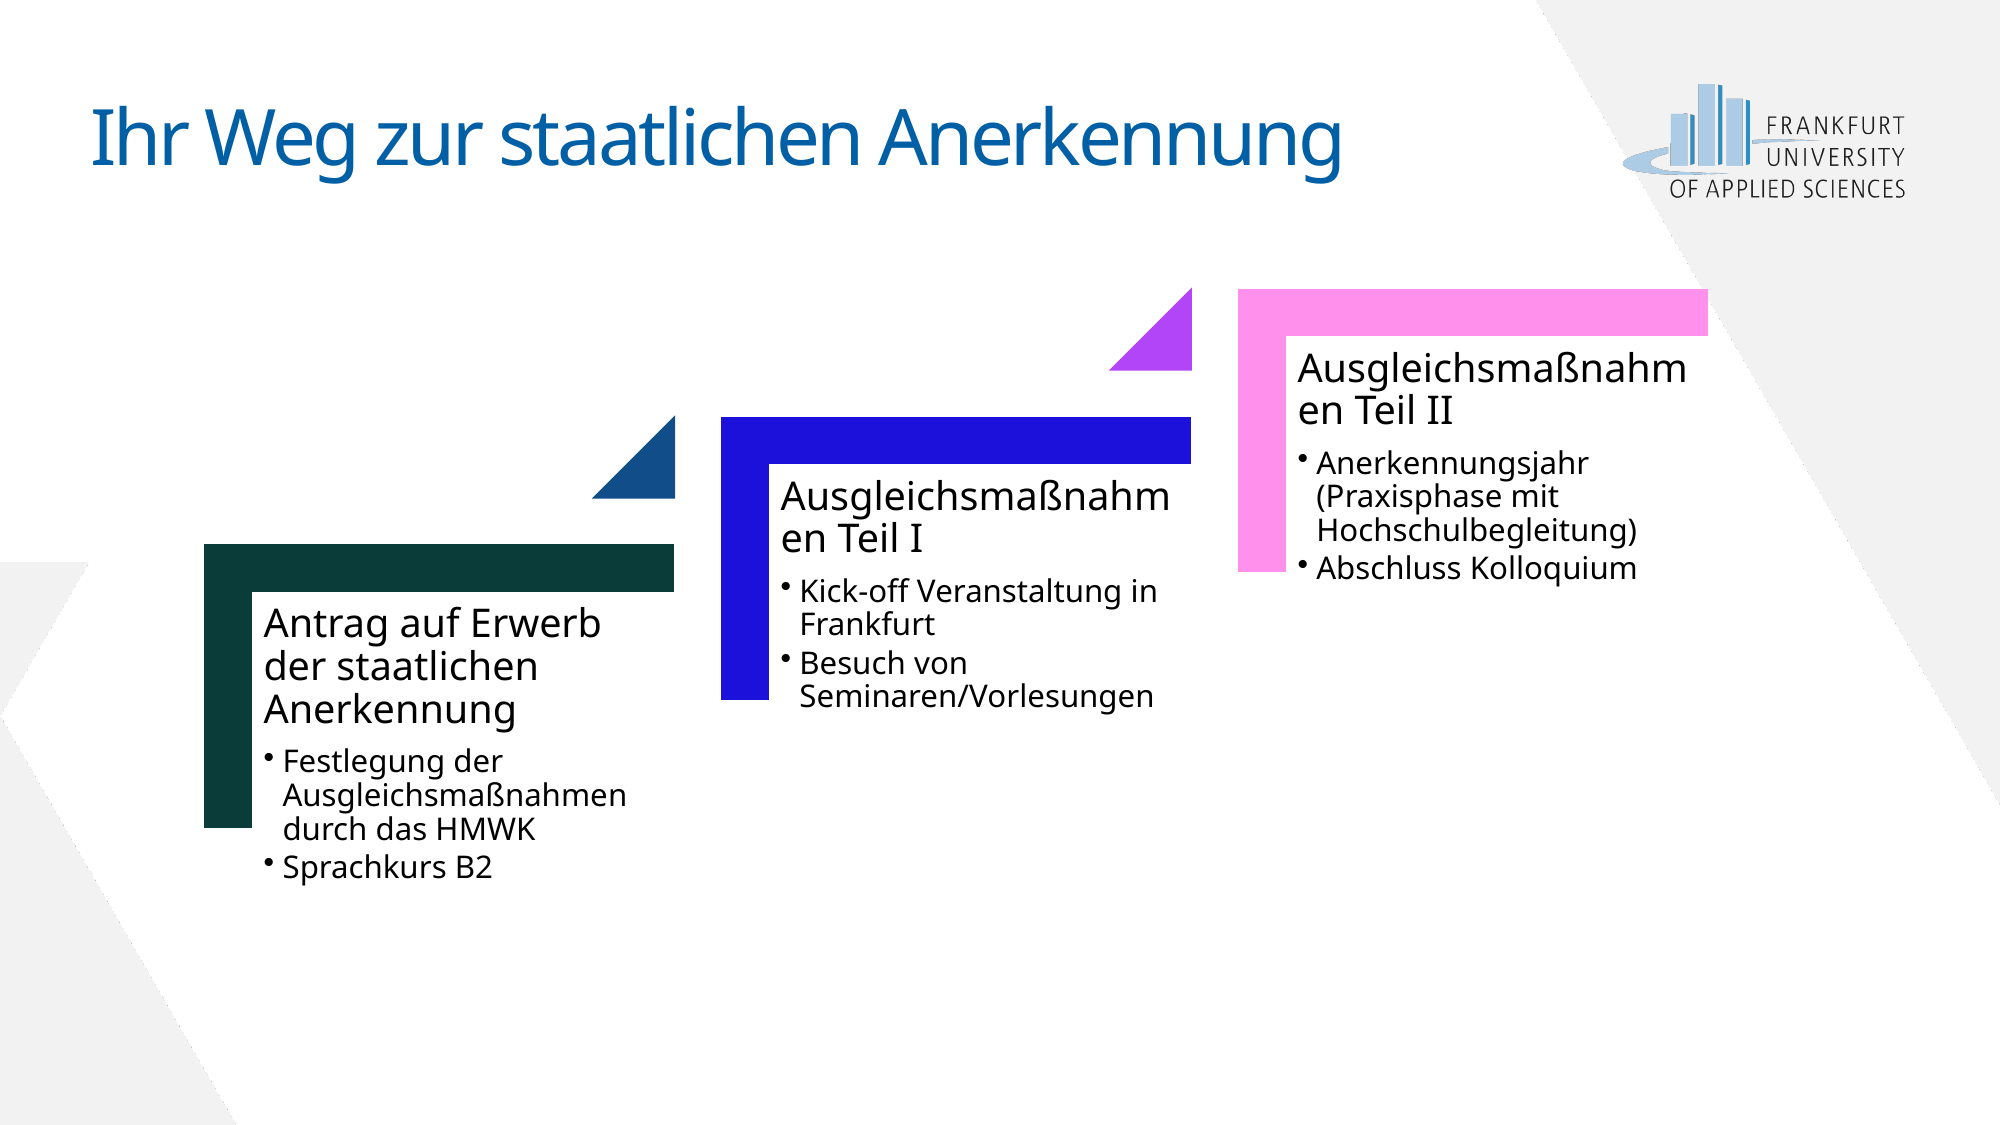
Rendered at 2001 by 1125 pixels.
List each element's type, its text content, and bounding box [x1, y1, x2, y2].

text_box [204, 226, 1709, 1026]
picture [0, 0, 2000, 1125]
title Ihr Weg zur staatlichen Anerkennung [90, 103, 1620, 182]
